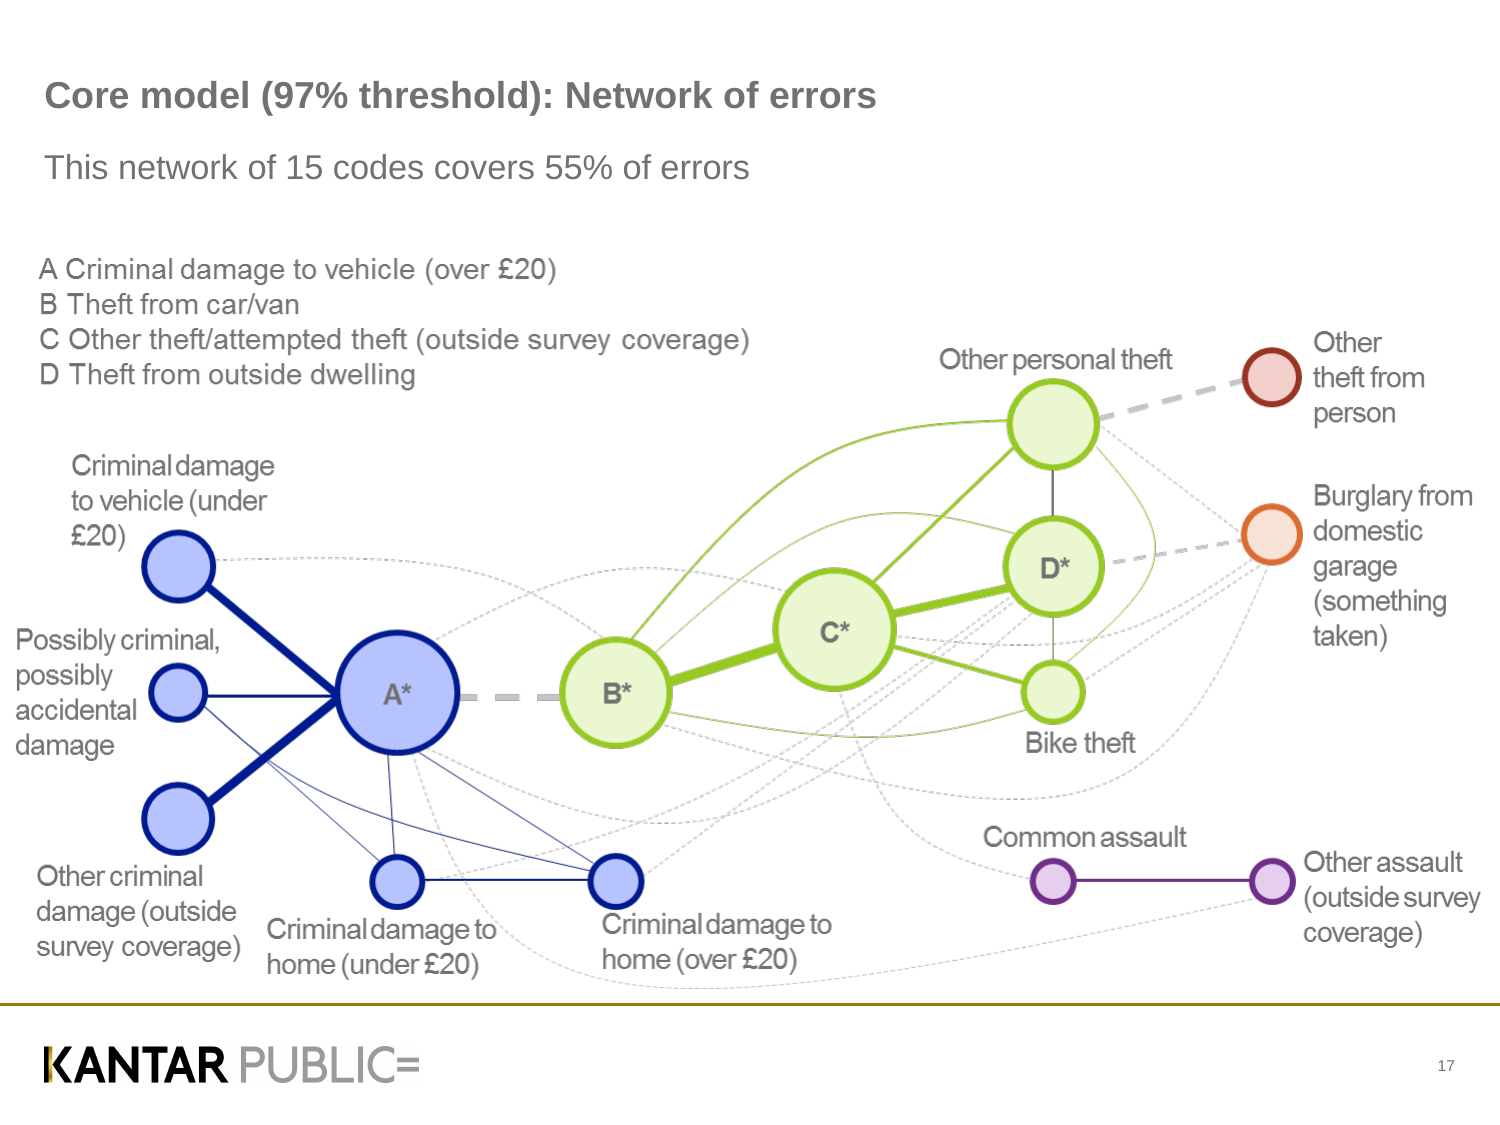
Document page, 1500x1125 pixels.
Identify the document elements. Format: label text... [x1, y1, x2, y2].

picture [44, 1046, 419, 1083]
picture [0, 242, 1500, 998]
title Core model (97% threshold): Network of errors [44, 70, 1456, 137]
list This network of 15 codes covers 55% of errors [43, 144, 1456, 210]
slide_number 17 [1335, 1048, 1456, 1082]
